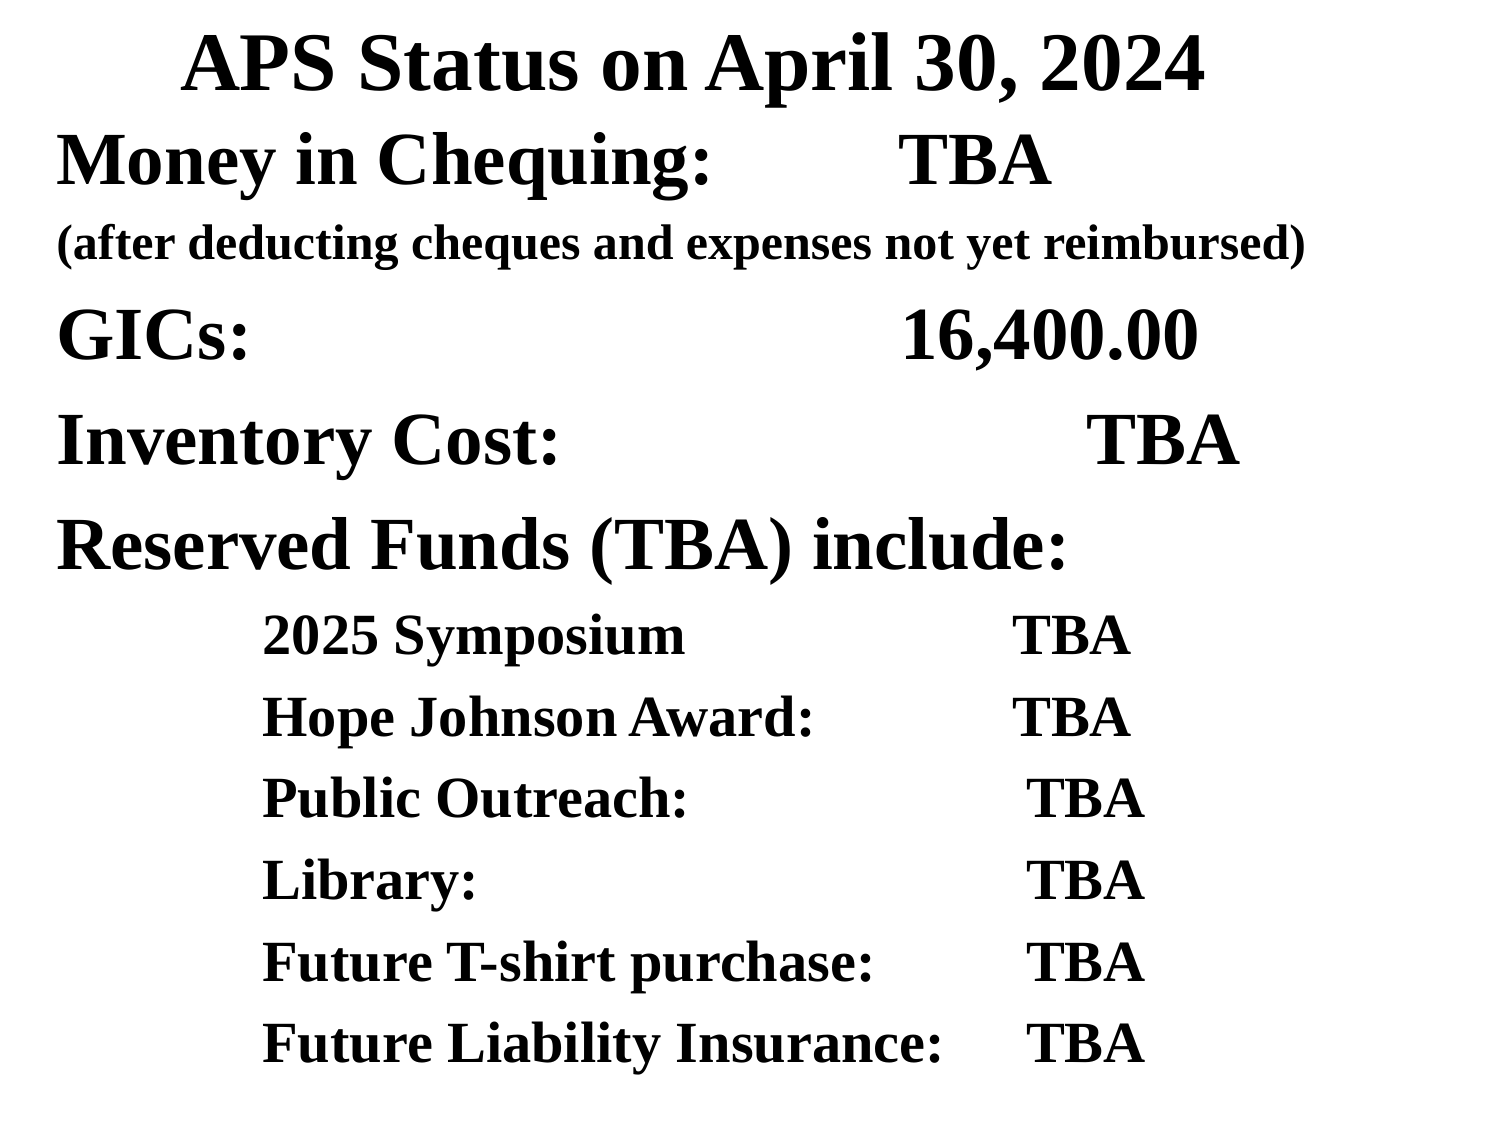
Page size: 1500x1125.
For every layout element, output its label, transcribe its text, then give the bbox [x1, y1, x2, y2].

list Money in Chequing: TBA (after deducting cheques and expenses not yet reimbursed) GICs: 16,400.00 Inventory Cost: TBA Reserved Funds (TBA) include: 2025 Symposium TBA Hope Johnson Award: TBA Public Outreach: TBA Library: TBA Future T-shirt purchase: TBA Future Liability Insurance: TBA [41, 101, 1500, 1027]
title APS Status on April 30, 2024 [0, 0, 1388, 114]
